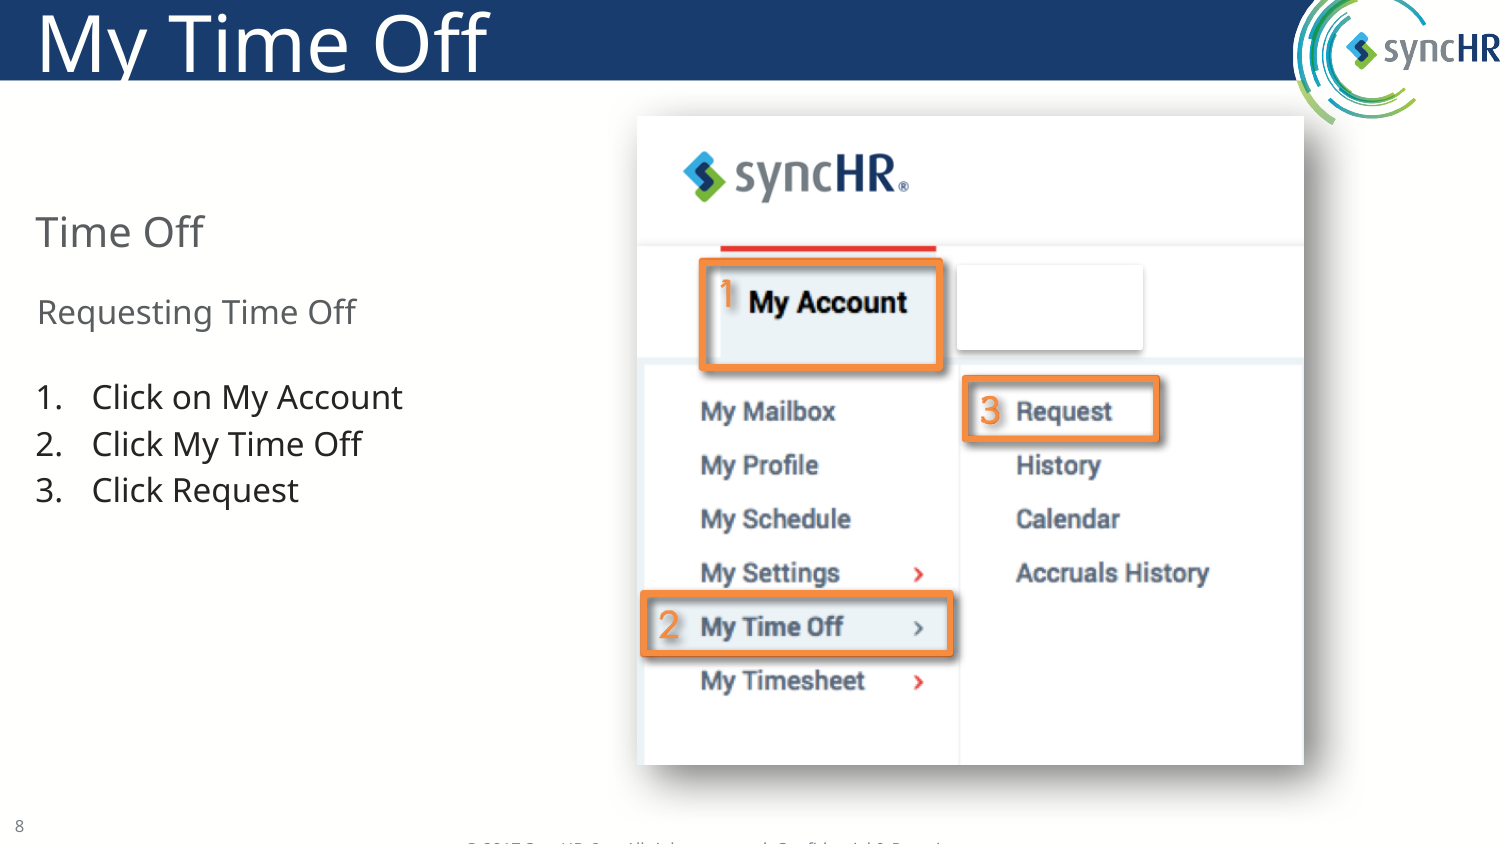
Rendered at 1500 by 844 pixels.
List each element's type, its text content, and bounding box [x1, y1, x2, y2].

title My Time Off [20, 7, 1287, 74]
subtitle Requesting Time Off [21, 283, 593, 352]
list Time Off [20, 152, 593, 264]
picture [0, 0, 1500, 765]
list Click on My Account Click My Time Off Click Request [20, 368, 593, 789]
